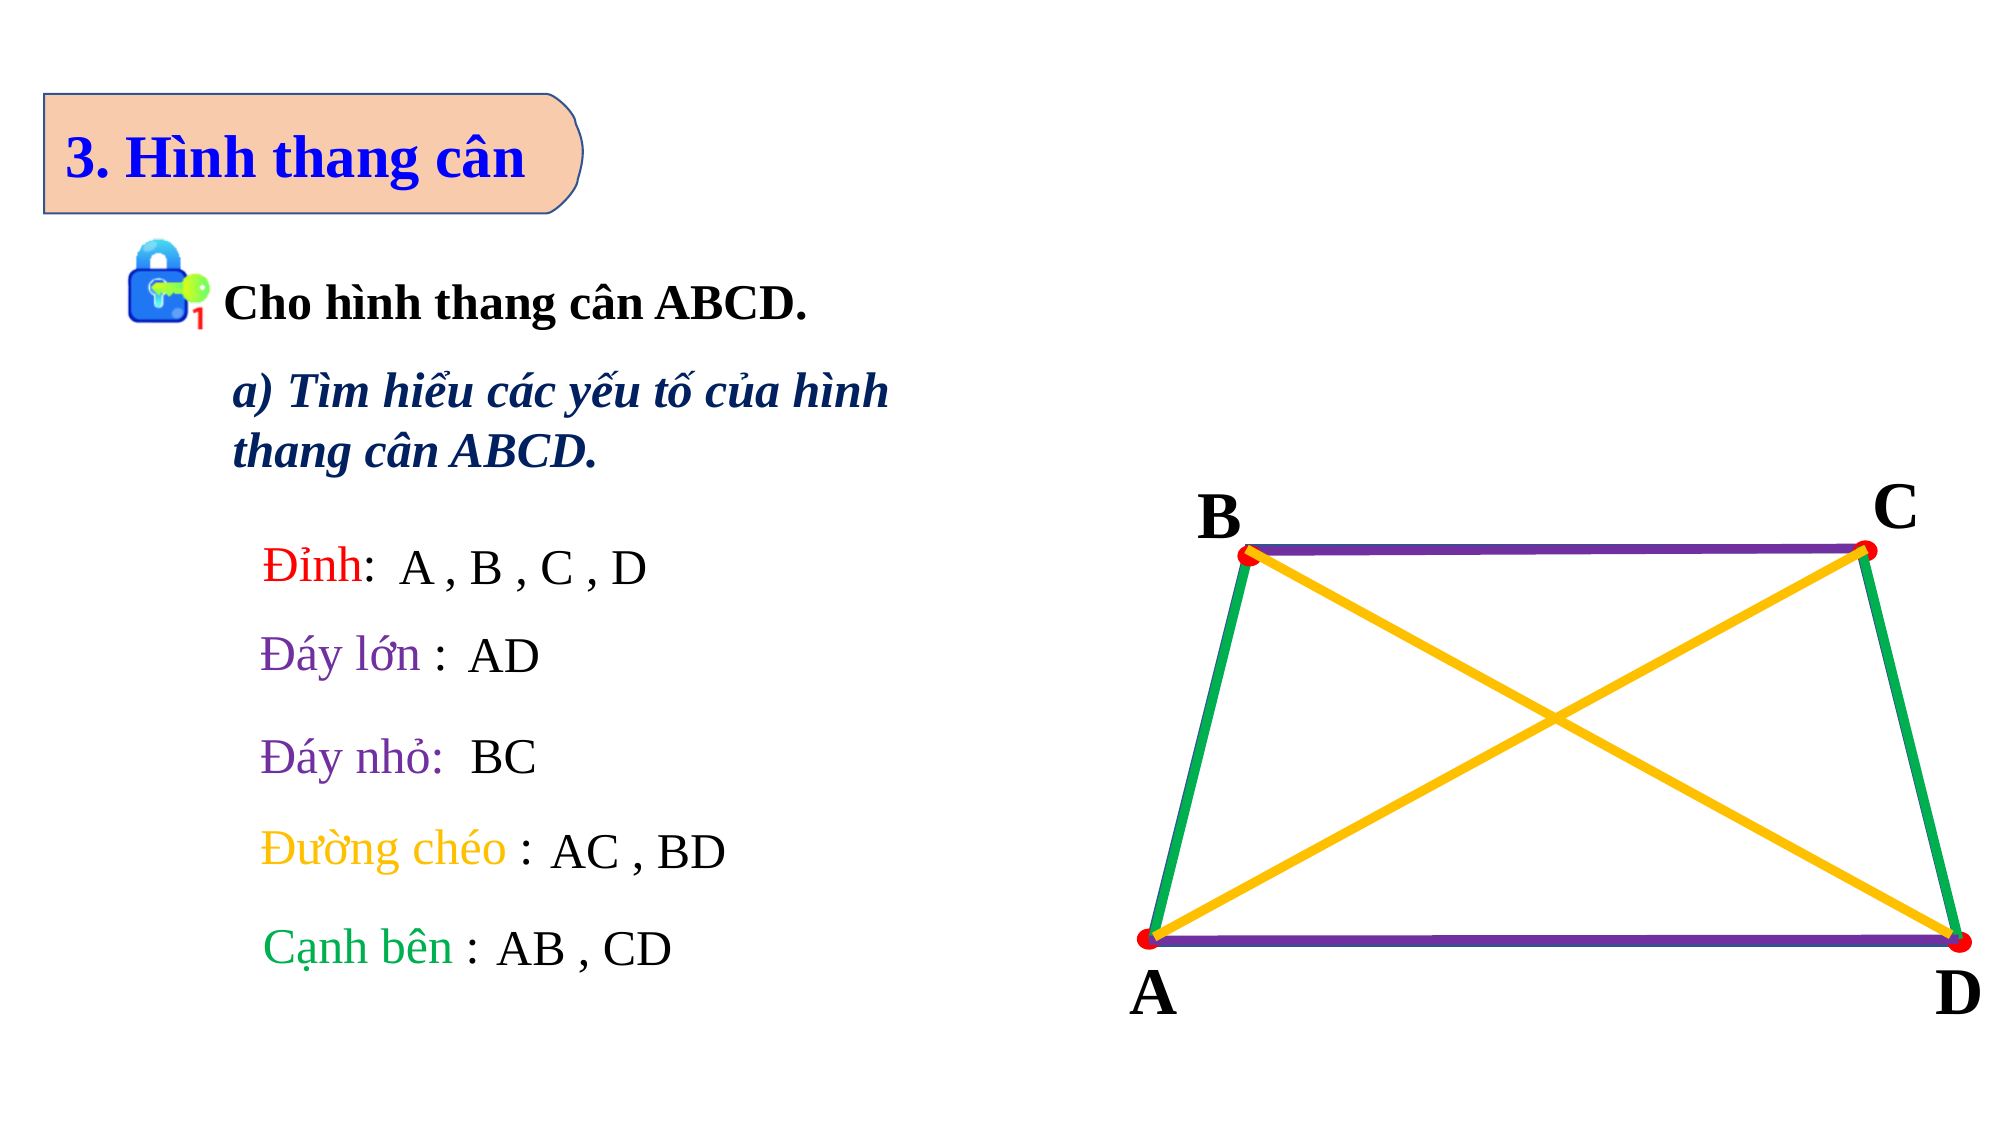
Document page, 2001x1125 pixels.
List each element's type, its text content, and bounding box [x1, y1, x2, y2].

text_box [1867, 549, 1952, 935]
text_box AD [452, 615, 555, 691]
text_box [1962, 930, 1973, 939]
text_box BC [455, 715, 552, 791]
text_box a) Tìm hiểu các yếu tố của hình thang cân ABCD. [217, 349, 929, 485]
text_box Đáy lớn : [241, 611, 540, 690]
text_box Cho hình thang cân ABCD. [276, 261, 859, 337]
text_box AB , CD [481, 907, 688, 983]
text_box C [1854, 452, 1938, 548]
text_box AC , BD [535, 811, 742, 887]
text_box D [1917, 939, 2000, 1038]
text_box B [1179, 462, 1262, 549]
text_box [1860, 546, 1959, 939]
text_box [44, 93, 622, 214]
text_box Cạnh bên : [244, 904, 555, 983]
text_box A [1111, 939, 1195, 1038]
text_box Đường chéo : [242, 805, 753, 884]
text_box Đáy nhỏ: [241, 714, 584, 793]
text_box Đỉnh: [244, 522, 423, 601]
text_box A , B , C , D [384, 527, 663, 602]
picture [62, 214, 276, 391]
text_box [1154, 549, 1867, 938]
text_box [1135, 927, 1150, 939]
